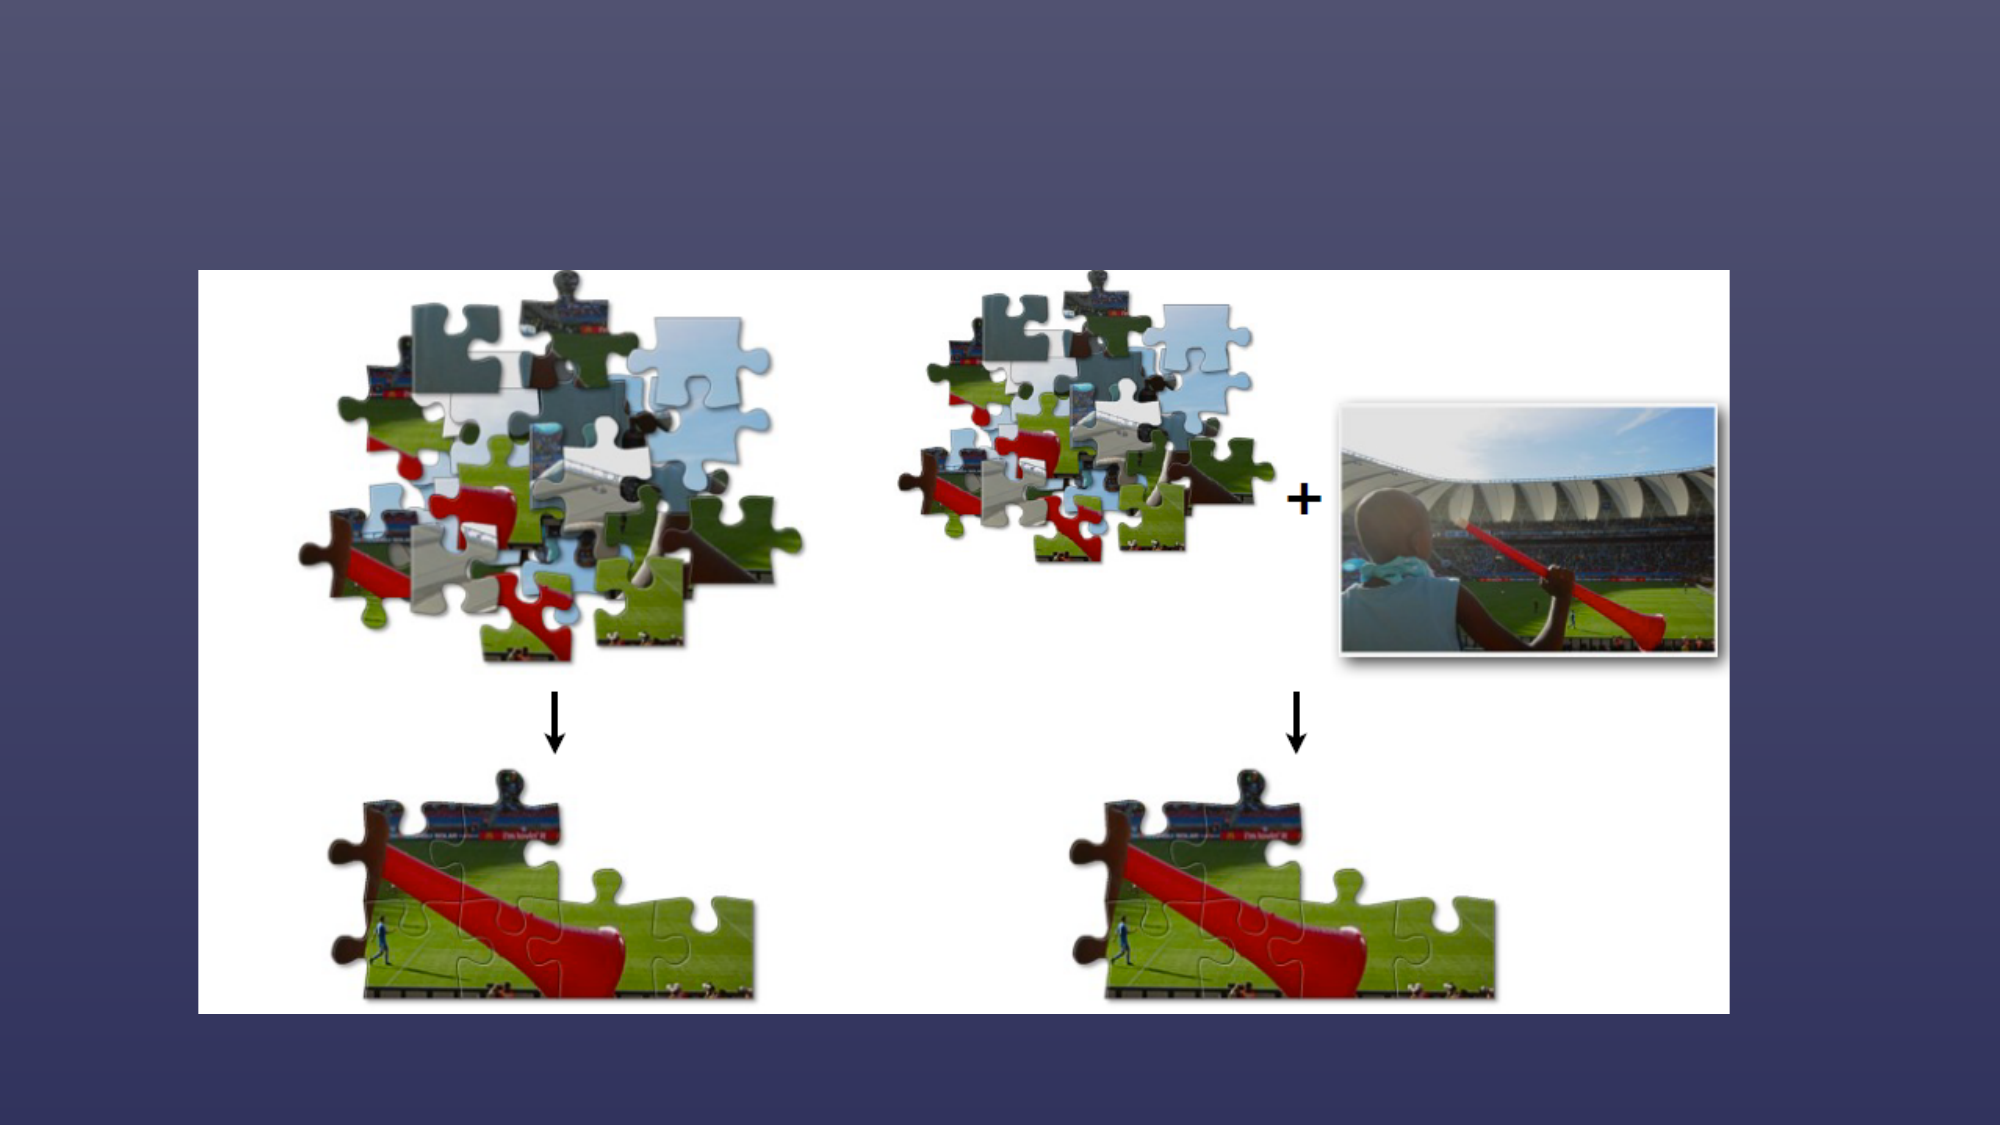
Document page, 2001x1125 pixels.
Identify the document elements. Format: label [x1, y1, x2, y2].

picture [198, 270, 1730, 1014]
